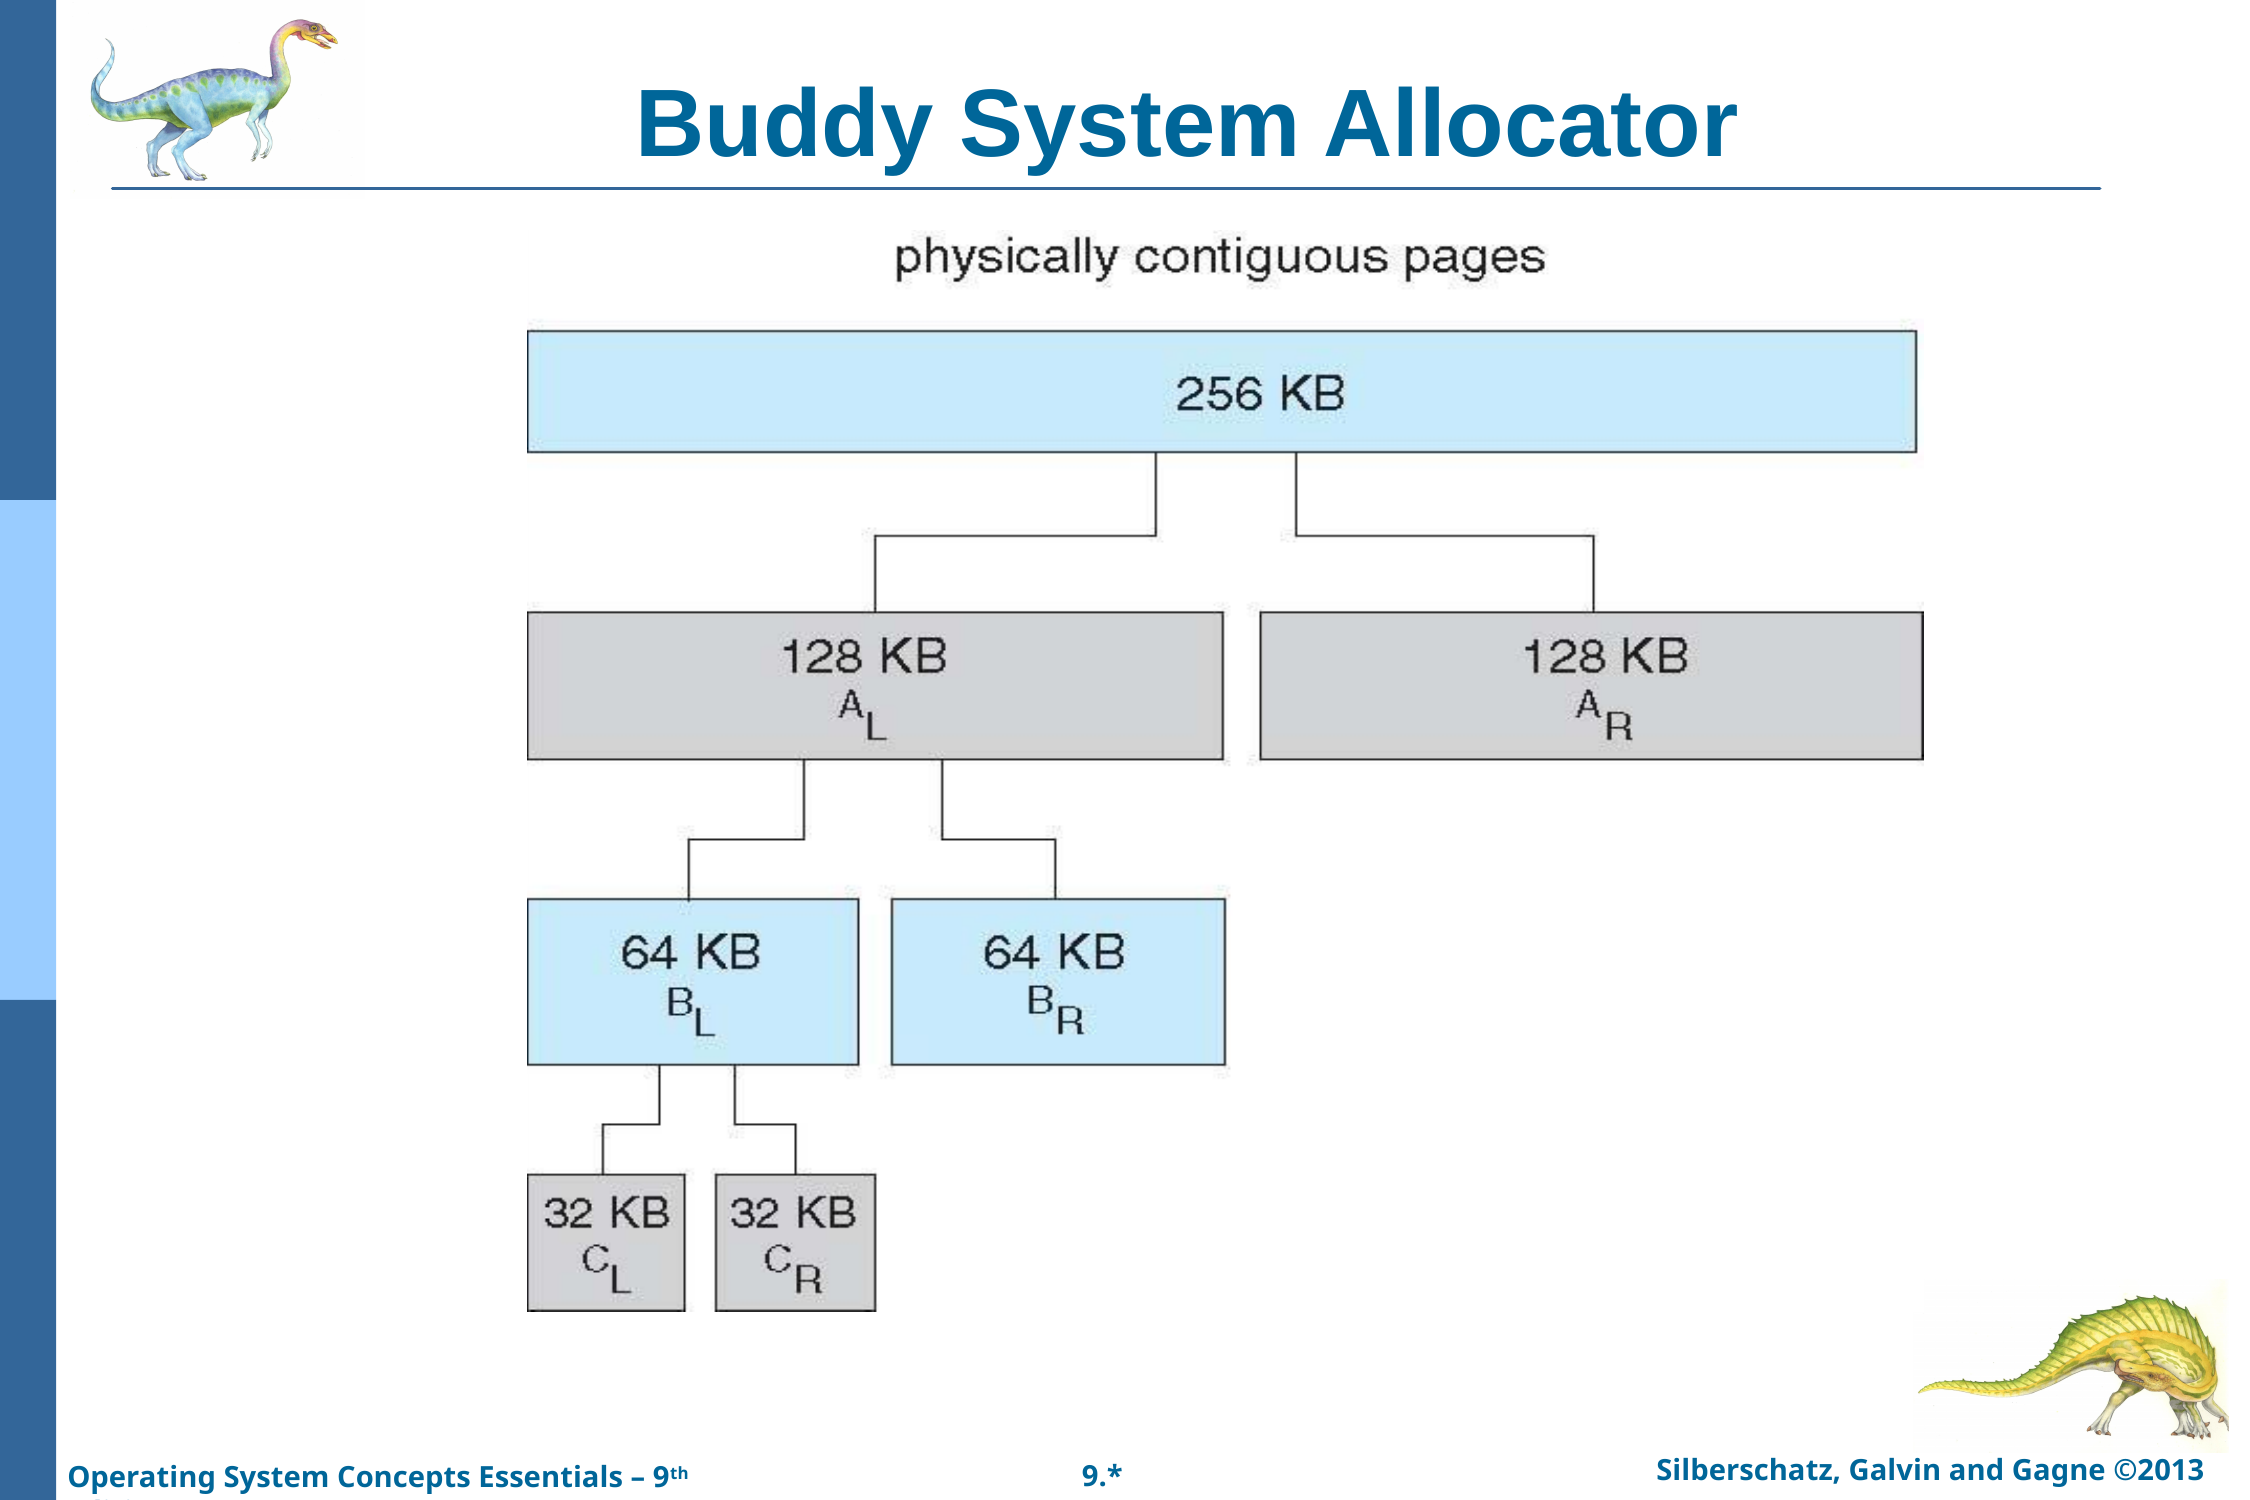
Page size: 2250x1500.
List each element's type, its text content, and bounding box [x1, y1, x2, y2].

picture [527, 230, 2229, 1453]
title Buddy System Allocator [237, 60, 2138, 187]
picture [70, 0, 365, 199]
